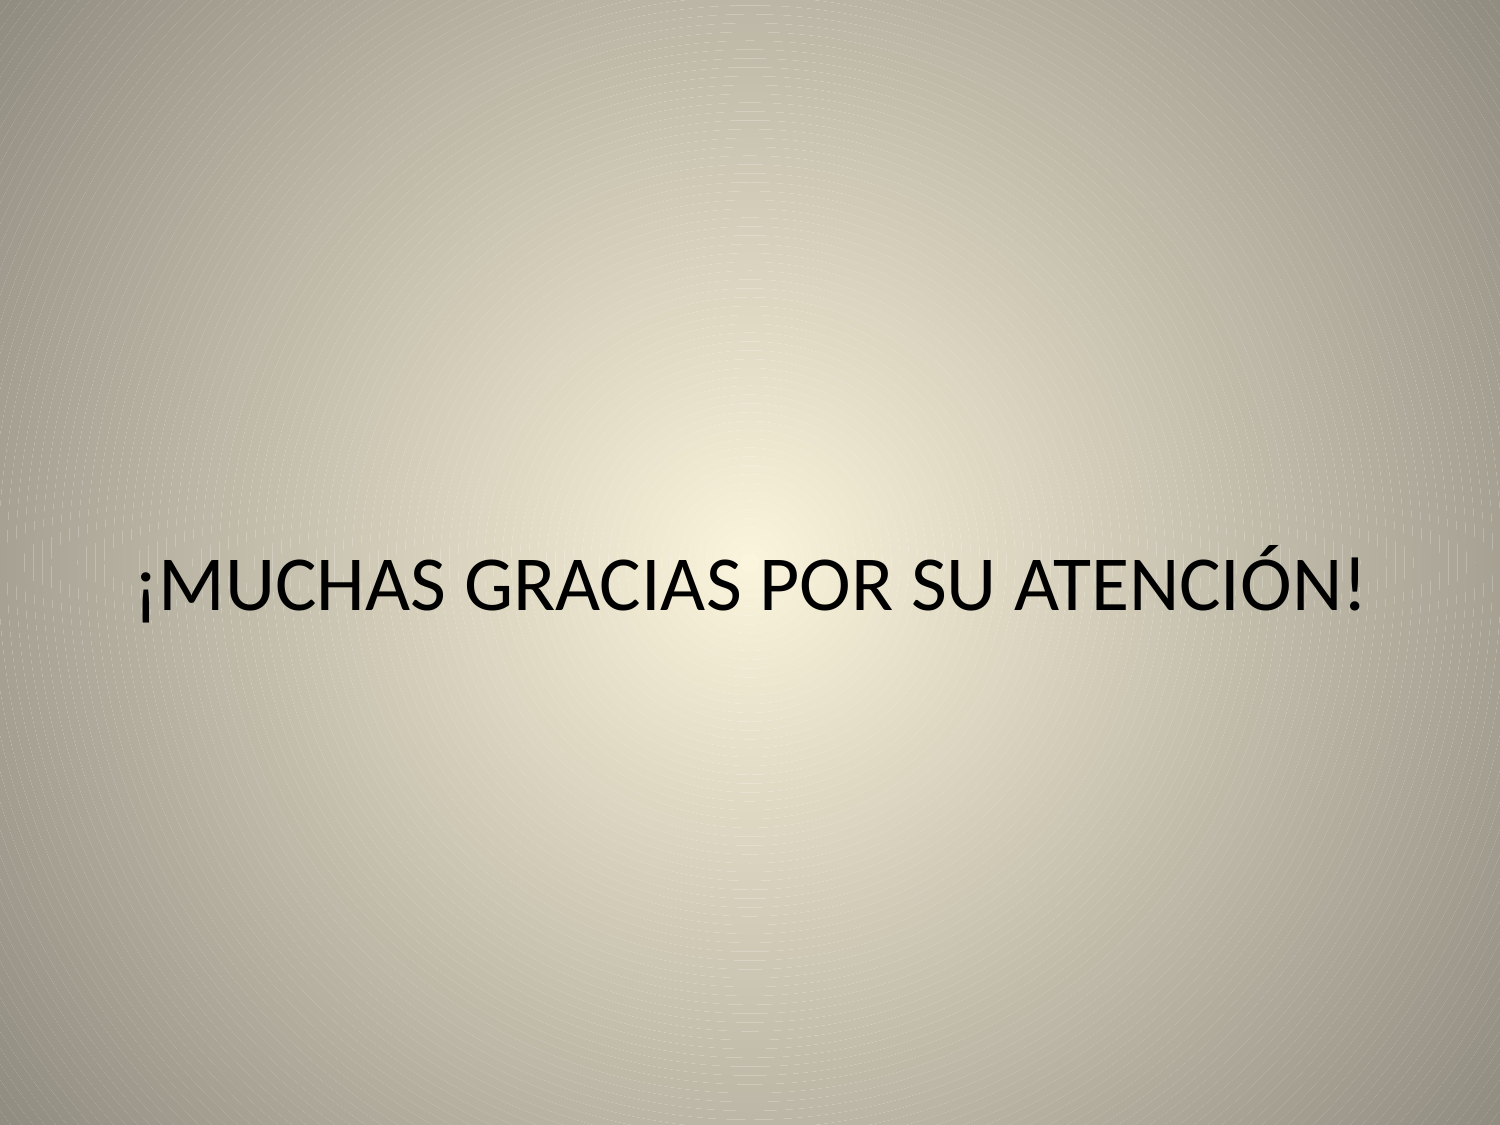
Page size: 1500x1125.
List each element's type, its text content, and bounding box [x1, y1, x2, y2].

title ¡MUCHAS GRACIAS POR SU ATENCIÓN! [76, 491, 1427, 667]
